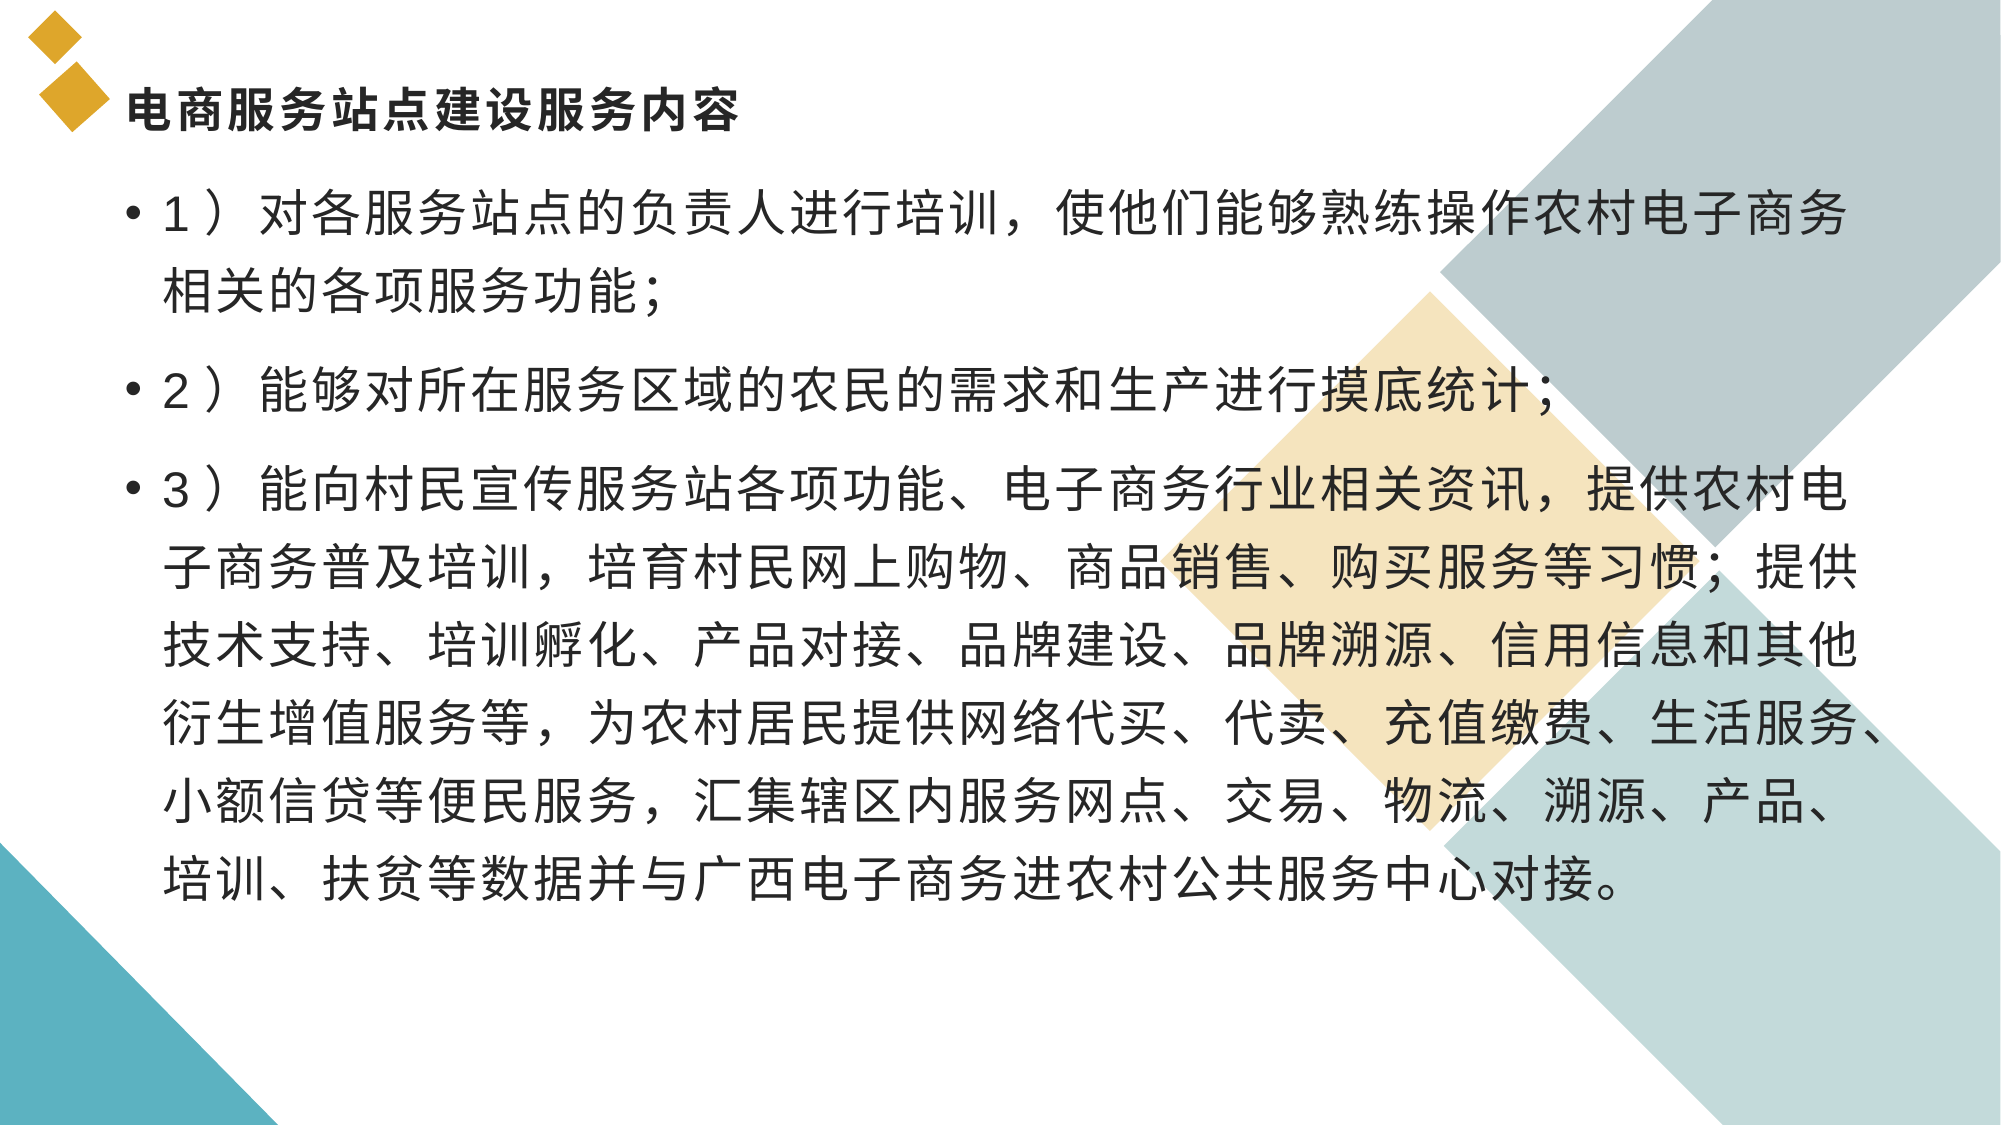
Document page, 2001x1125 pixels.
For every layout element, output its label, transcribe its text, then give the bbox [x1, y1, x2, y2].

list 1）对各服务站点的负责人进行培训，使他们能够熟练操作农村电子商务相关的各项服务功能； 2）能够对所在服务区域的农民的需求和生产进行摸底统计； 3）能向村民宣传服务站各项功能、电子商务行业相关资讯，提供农村电子商务普及培训，培育村民网上购物、商品销售、购买服务等习惯；提供技术支持、培训孵化、产品对接、品牌建设、品牌溯源、信用信息和其他衍生增值服务等，为农村居民提供网络代买、代卖、充值缴费、生活服务、小额信贷等便民服务，汇集辖区内服务网点、交易、物流、溯源、产品、培训、扶贫等数据并与广西电子商务进农村公共服务中心对接。 [109, 156, 1891, 1041]
title 电商服务站点建设服务内容 [109, 72, 1891, 146]
